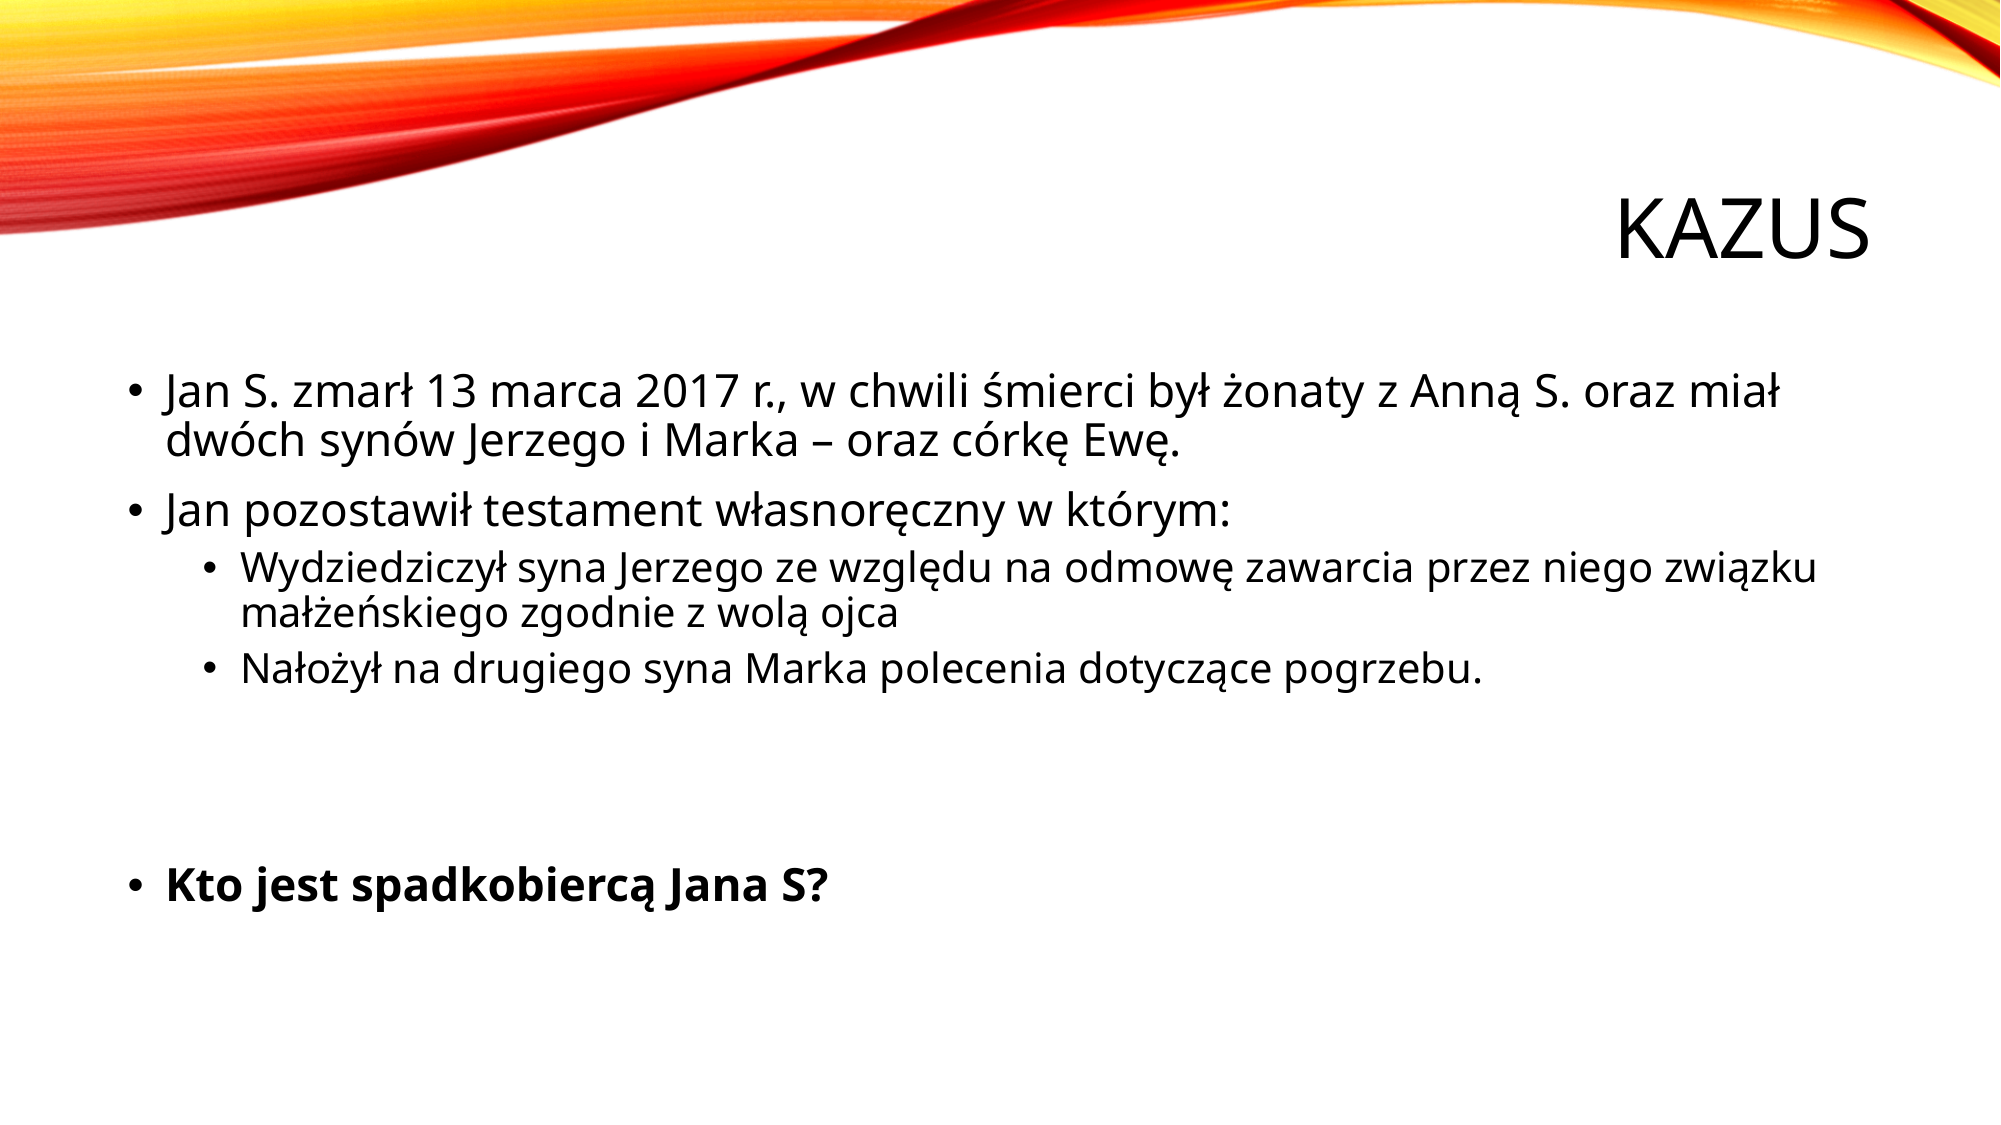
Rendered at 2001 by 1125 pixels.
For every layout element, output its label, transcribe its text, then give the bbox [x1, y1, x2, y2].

list Jan S. zmarł 13 marca 2017 r., w chwili śmierci był żonaty z Anną S. oraz miał dwóch synów Jerzego i Marka – oraz córkę Ewę. Jan pozostawił testament własnoręczny w którym: Wydziedziczył syna Jerzego ze względu na odmowę zawarcia przez niego związku małżeńskiego zgodnie z wolą ojca Nałożył na drugiego syna Marka polecenia dotyczące pogrzebu. Kto jest spadkobiercą Jana S? [112, 360, 1888, 1021]
picture [0, 0, 2000, 237]
title Kazus [474, 125, 1888, 338]
